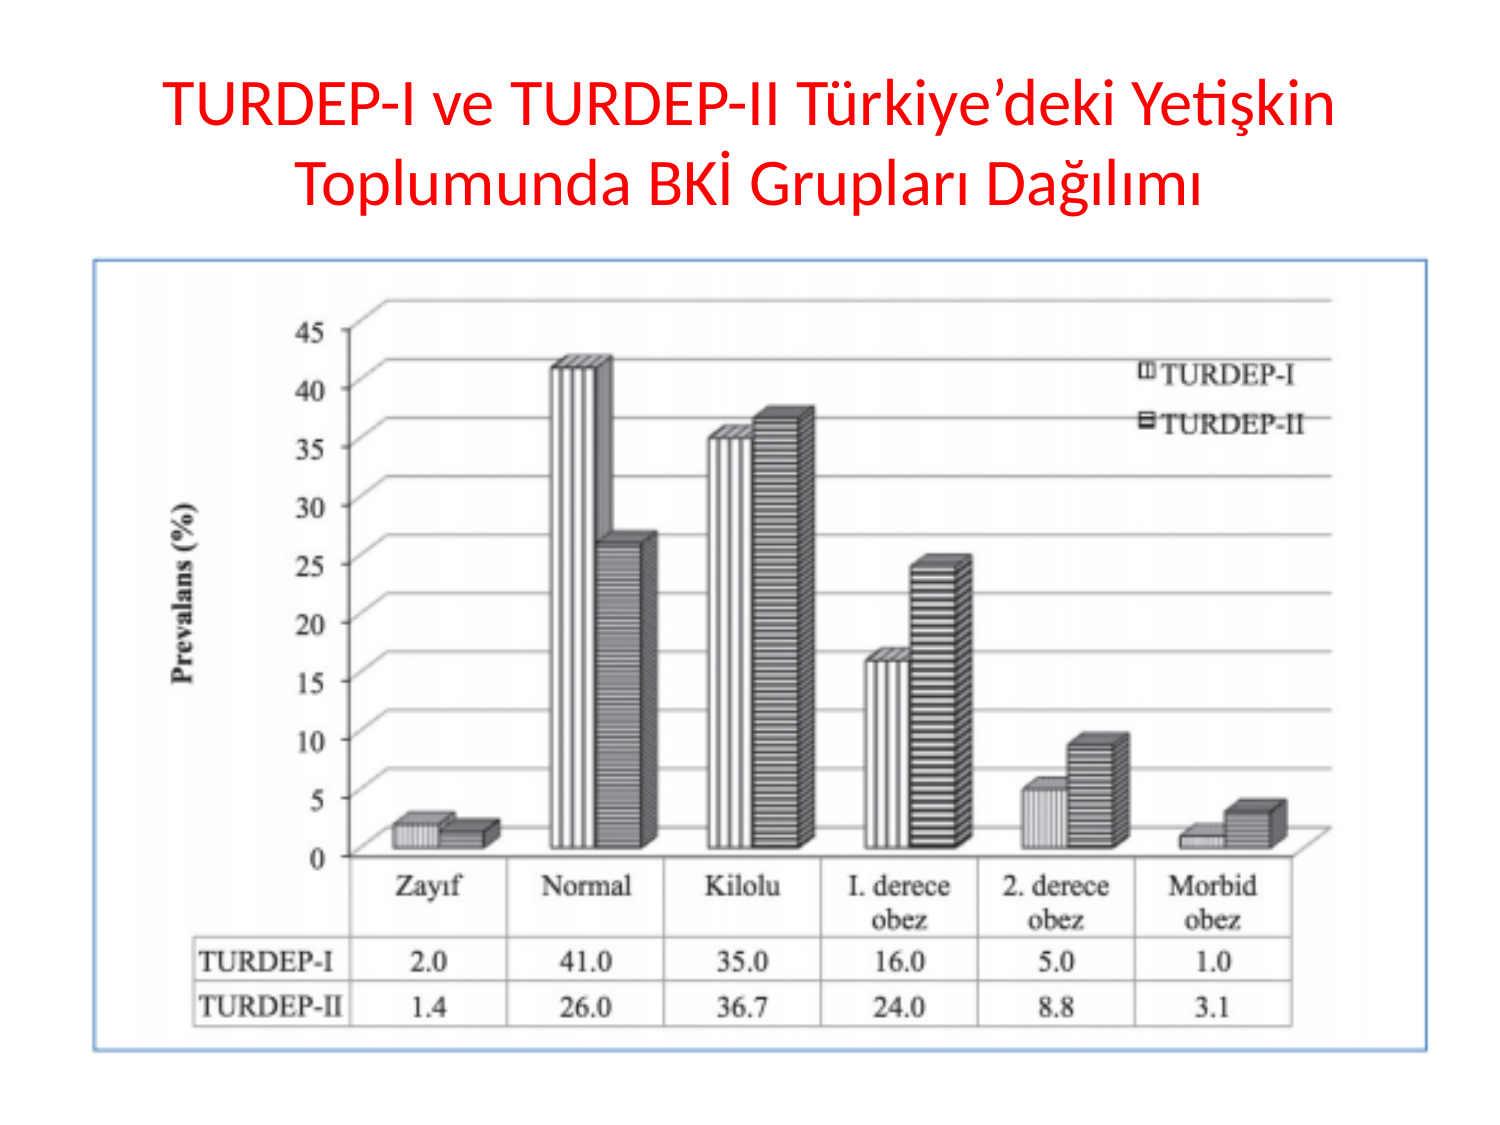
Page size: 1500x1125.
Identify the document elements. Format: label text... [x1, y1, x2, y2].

title TURDEP-I ve TURDEP-II Türkiye’deki Yetişkin Toplumunda BKİ Grupları Dağılımı [75, 45, 1425, 233]
picture [88, 255, 1436, 1056]
